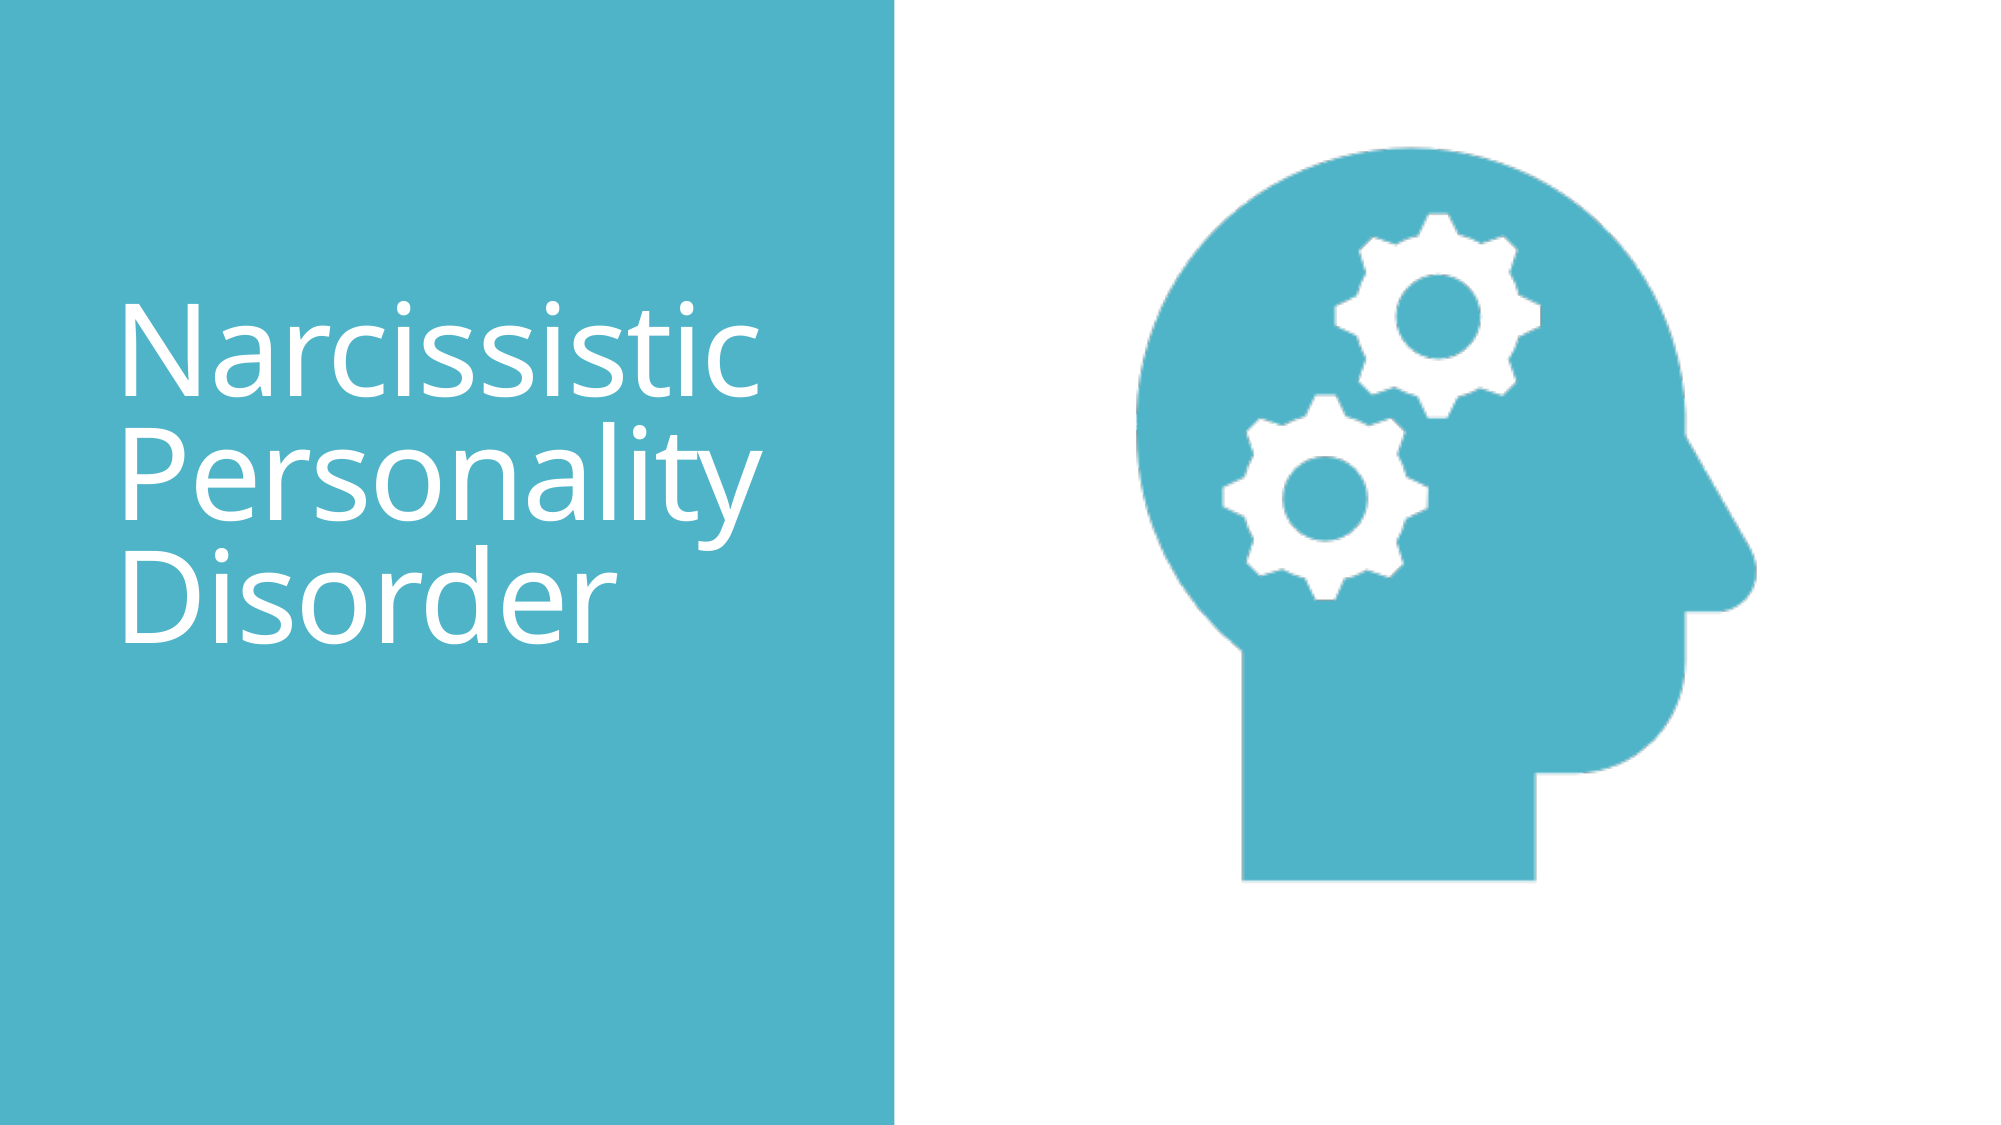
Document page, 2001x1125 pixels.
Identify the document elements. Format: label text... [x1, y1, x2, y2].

title Narcissistic Personality Disorder [98, 126, 789, 677]
text_box [0, 0, 893, 1125]
picture [1016, 102, 1878, 965]
text_box [893, 0, 2000, 1125]
